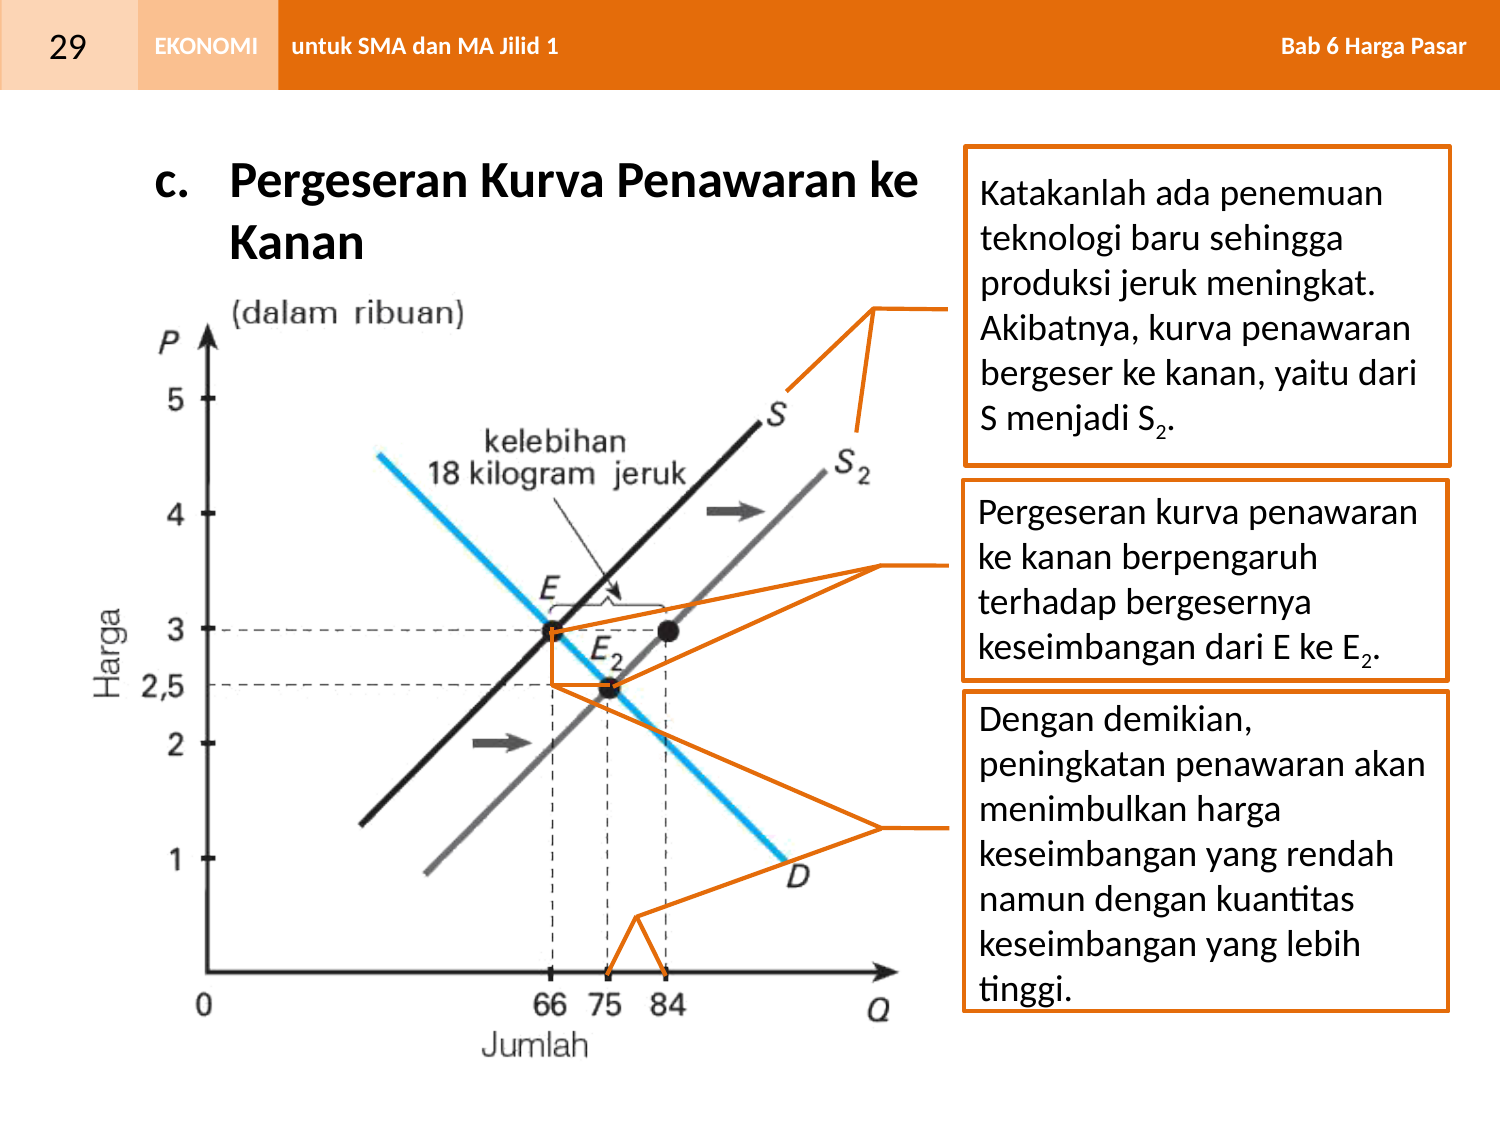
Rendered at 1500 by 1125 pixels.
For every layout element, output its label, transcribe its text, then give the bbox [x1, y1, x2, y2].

text_box Pergeseran Kurva Penawaran ke Kanan [139, 137, 1007, 260]
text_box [856, 146, 1450, 466]
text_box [548, 479, 1448, 627]
picture [71, 261, 986, 1082]
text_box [550, 626, 1449, 1012]
